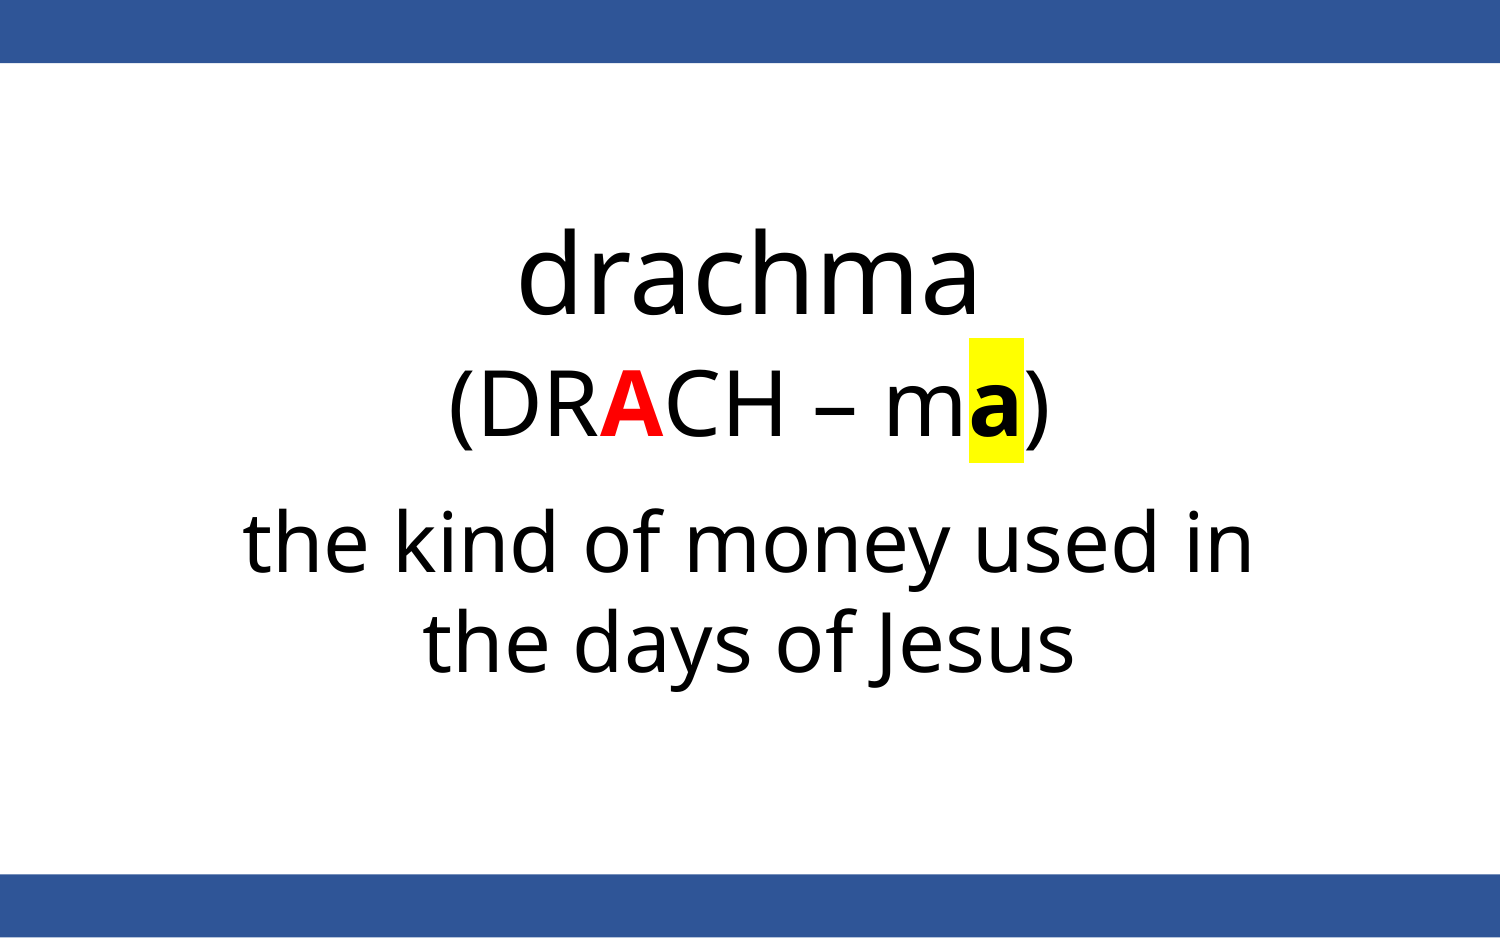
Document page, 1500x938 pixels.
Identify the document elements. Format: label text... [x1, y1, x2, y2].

text_box the kind of money used in the days of Jesus [227, 482, 1273, 697]
text_box [0, 873, 1500, 938]
list drachma [0, 127, 1500, 337]
text_box [0, 0, 1500, 64]
text_box (DRACH – ma) [0, 337, 1500, 462]
